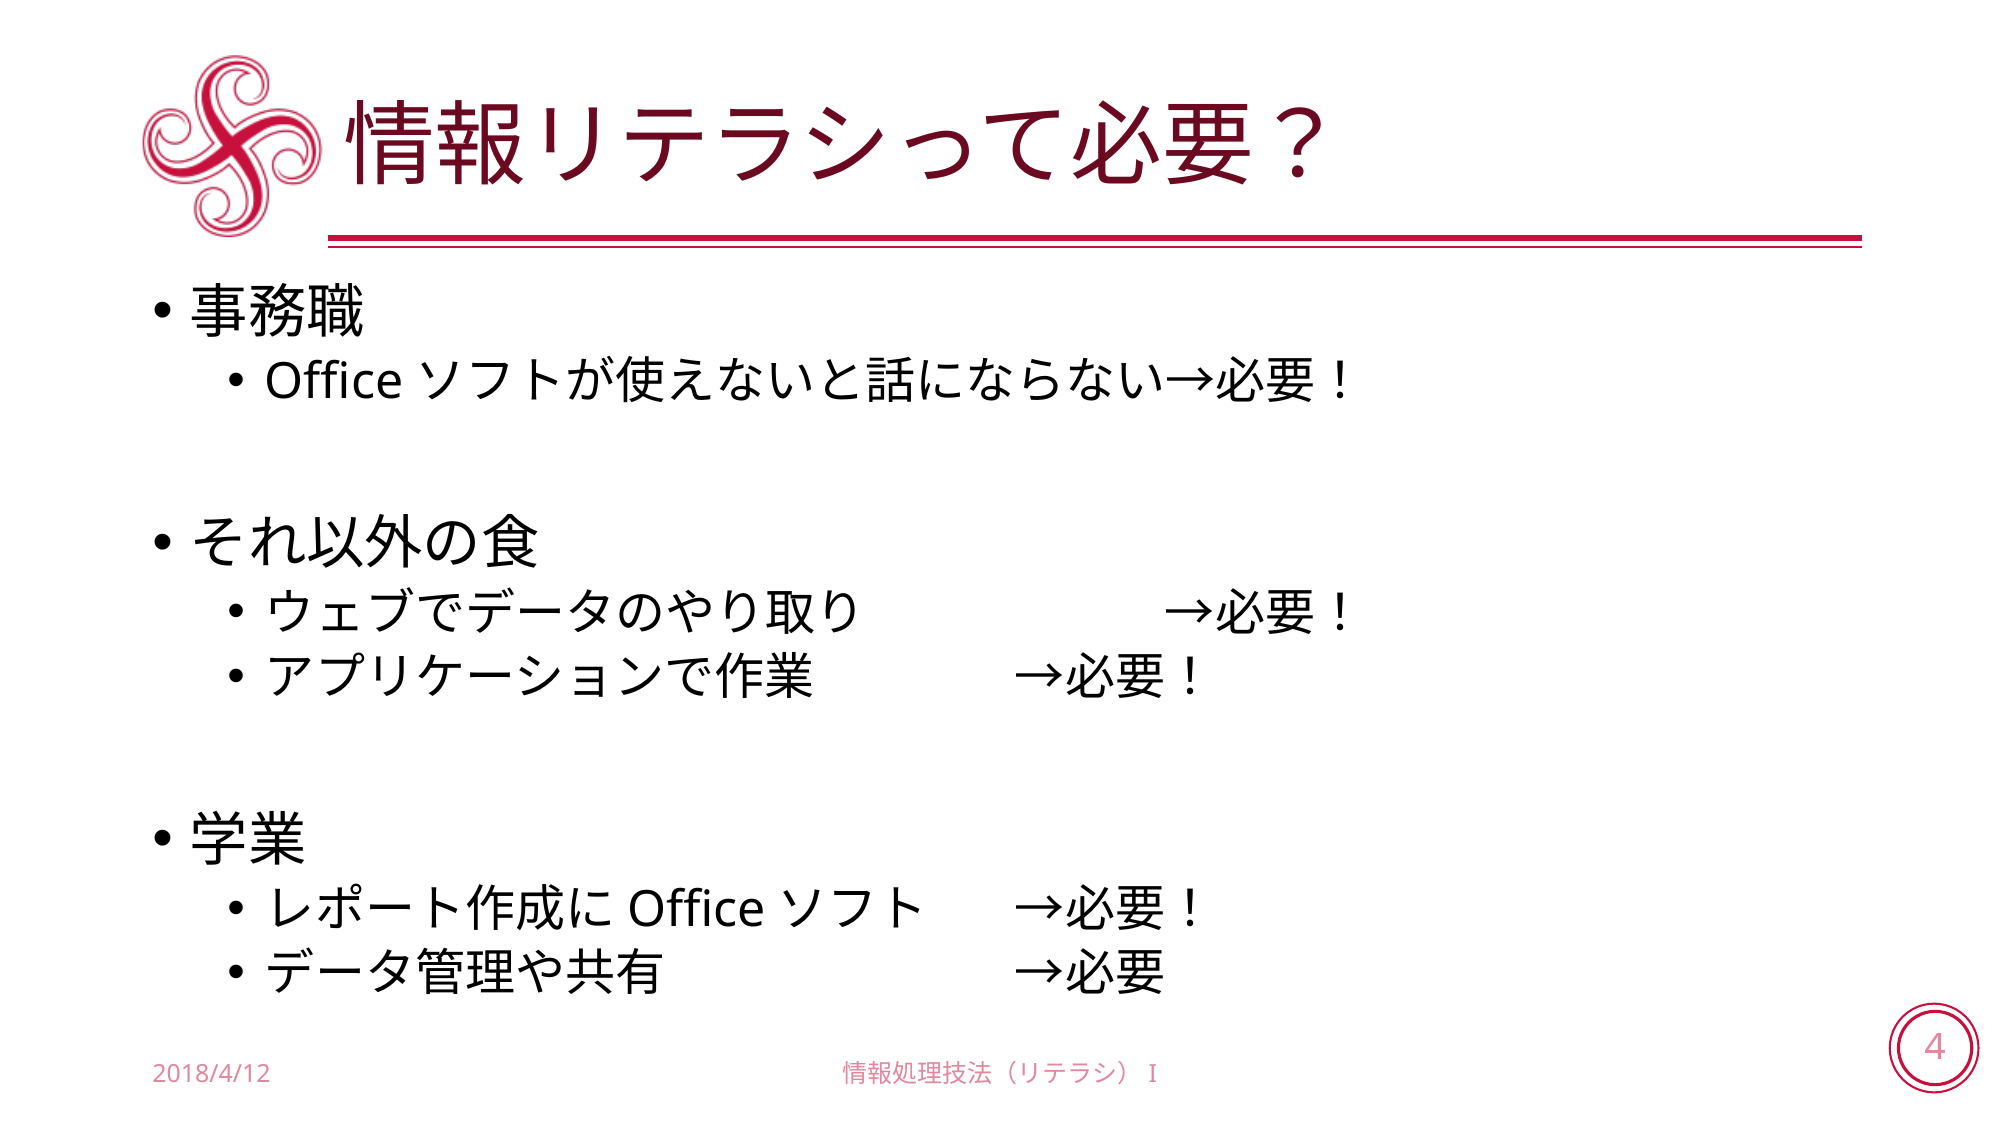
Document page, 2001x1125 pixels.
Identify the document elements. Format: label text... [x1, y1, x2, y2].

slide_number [137, 1042, 588, 1103]
footer 情報処理技法（リテラシ）I [662, 1042, 1338, 1103]
title 情報リテラシって必要？ [328, 59, 1863, 237]
picture [137, 49, 328, 247]
list 事務職 Officeソフトが使えないと話にならない→必要！ それ以外の食 ウェブでデータのやり取り →必要！ アプリケーションで作業 →必要！ 学業 レポート作成にOfficeソフト →必要！ データ管理や共有 →必要 [137, 274, 1863, 1014]
